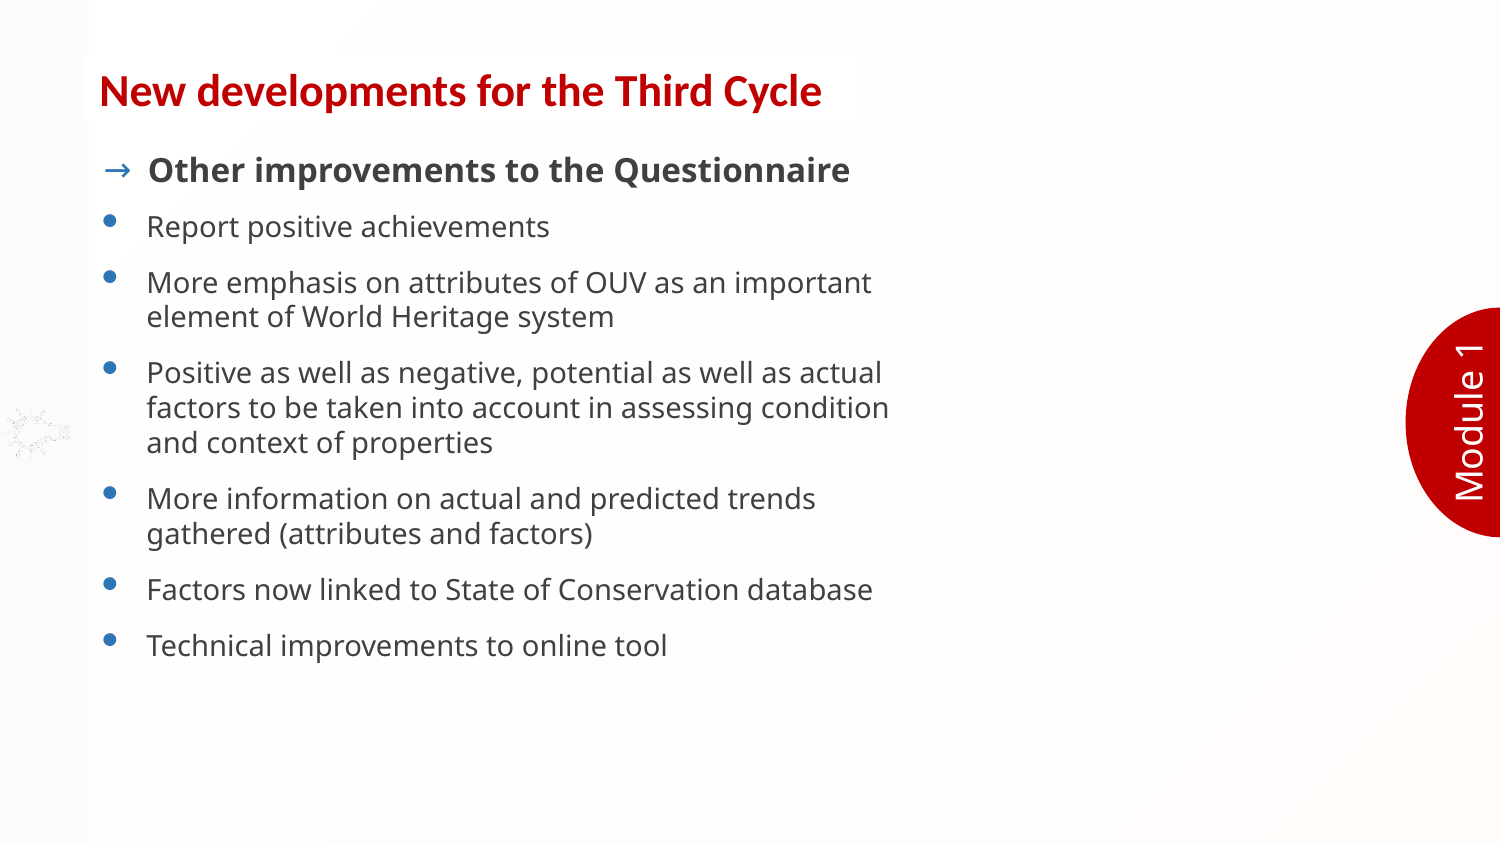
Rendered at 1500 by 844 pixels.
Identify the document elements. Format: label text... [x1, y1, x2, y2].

picture [3, 399, 70, 465]
text_box New developments for the Third Cycle [84, 53, 860, 123]
text_box Report positive achievements More emphasis on attributes of OUV as an important element of World Heritage system Positive as well as negative, potential as well as actual factors to be taken into account in assessing condition and context of properties More information on actual and predicted trends gathered (attributes and factors) Factors now linked to State of Conservation database Technical improvements to online tool [88, 200, 960, 670]
text_box Other improvements to the Questionnaire [88, 141, 1003, 197]
